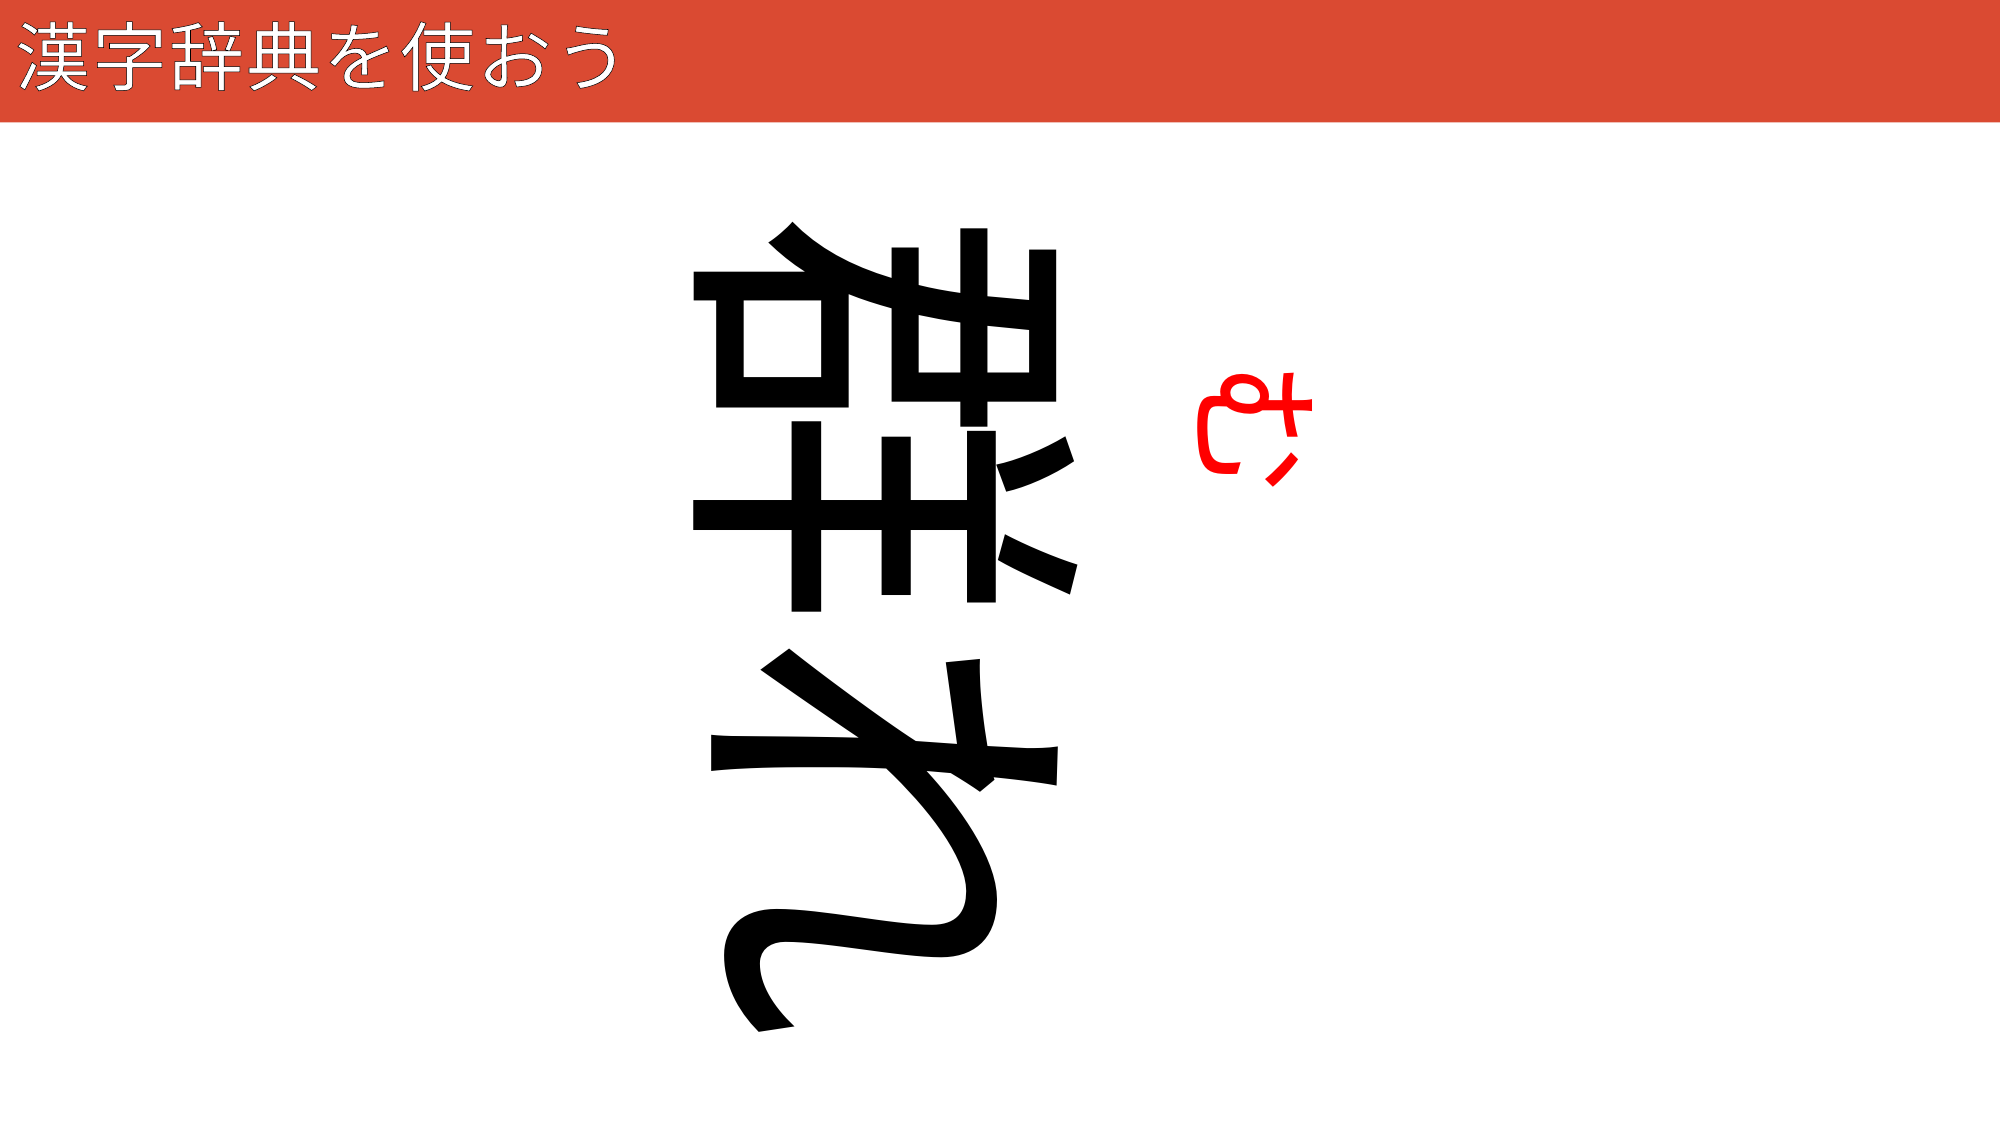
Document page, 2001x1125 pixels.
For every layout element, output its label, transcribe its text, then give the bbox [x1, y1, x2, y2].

text_box 群れ [616, 195, 1152, 1125]
slide_number 34 [1712, 0, 2000, 123]
text_box む [1151, 345, 1349, 500]
title 漢字辞典を使おう [0, 0, 1712, 123]
